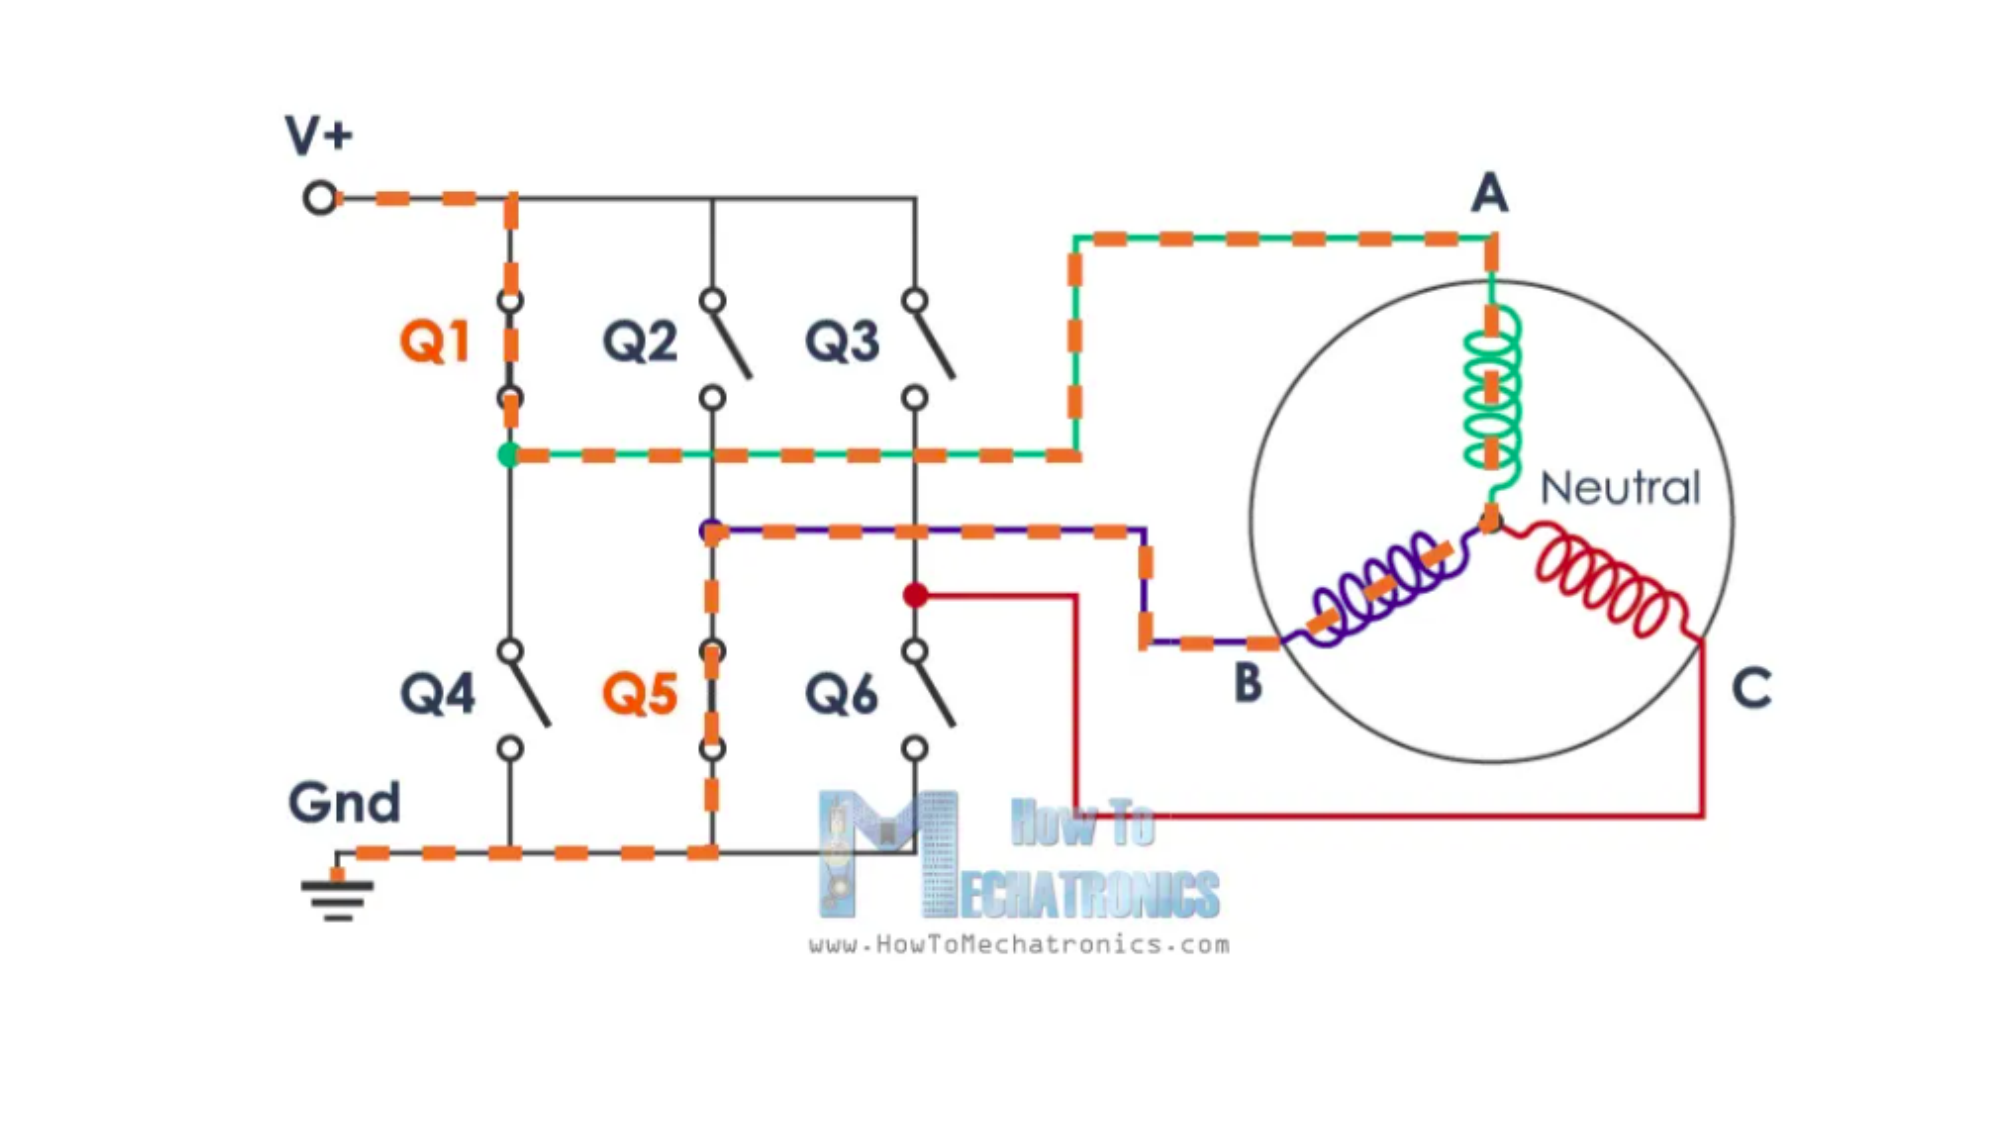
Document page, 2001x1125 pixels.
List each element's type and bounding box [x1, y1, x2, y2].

picture [232, 97, 1792, 974]
